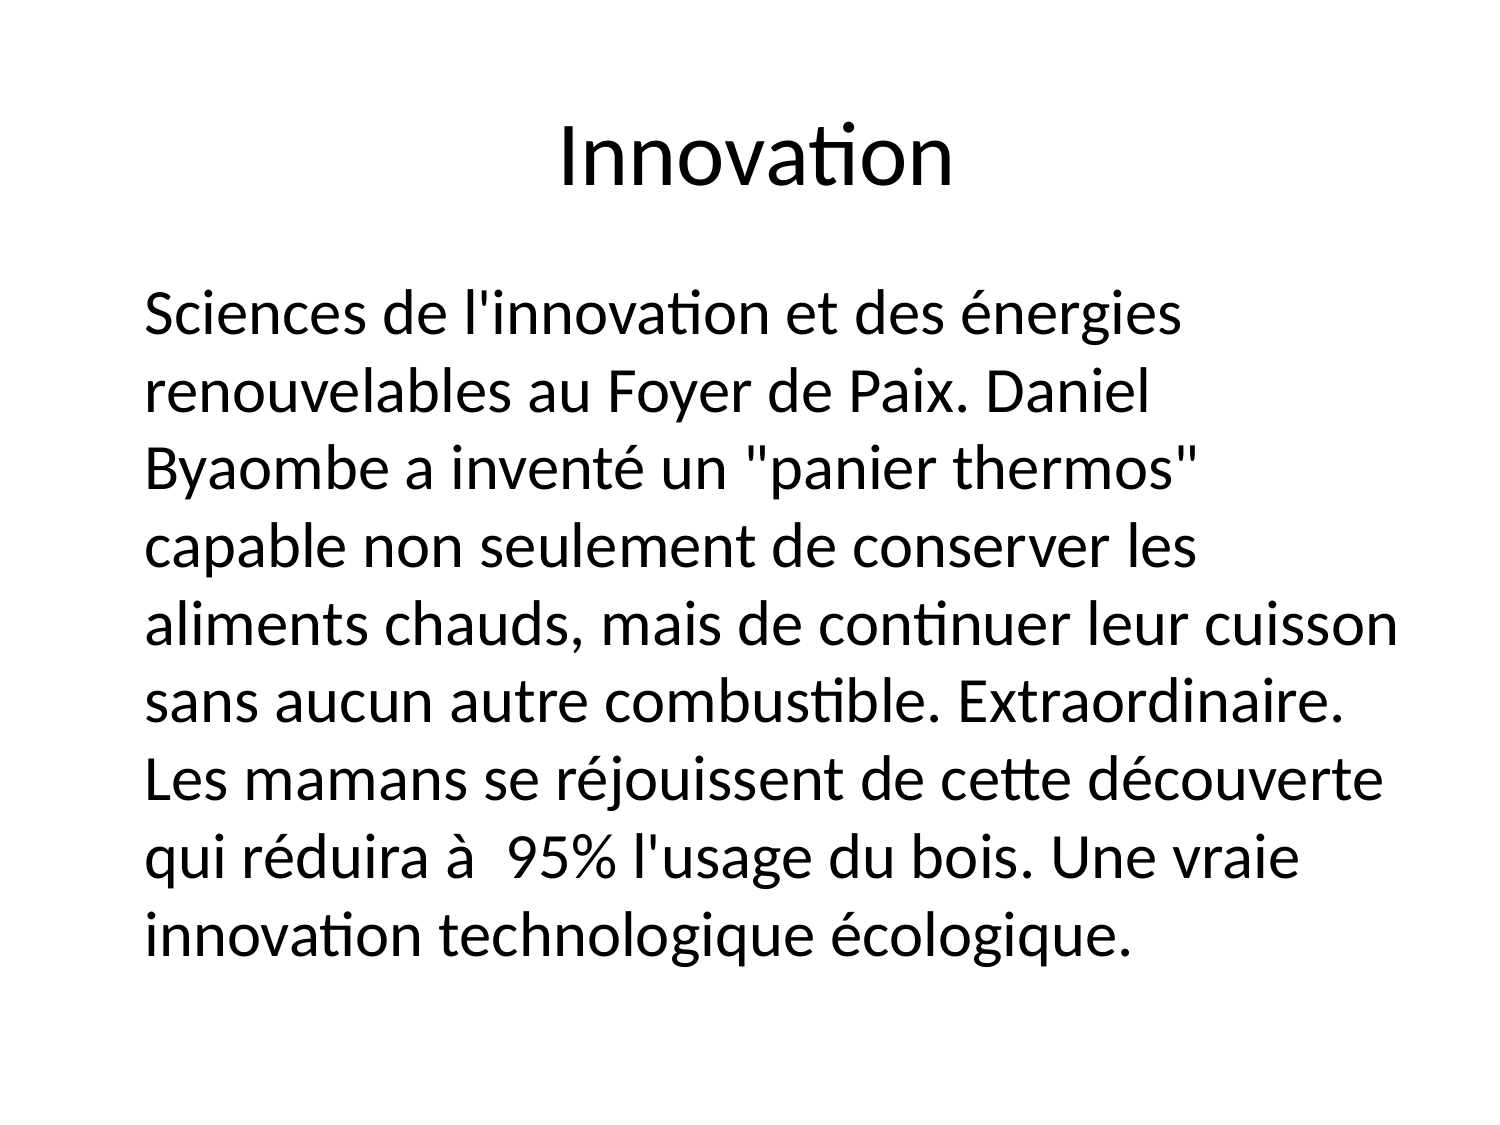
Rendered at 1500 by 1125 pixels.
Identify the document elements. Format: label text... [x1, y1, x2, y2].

list Sciences de l'innovation et des énergies renouvelables au Foyer de Paix. Daniel Byaombe a inventé un "panier thermos" capable non seulement de conserver les aliments chauds, mais de continuer leur cuisson sans aucun autre combustible. Extraordinaire. Les mamans se réjouissent de cette découverte qui réduira à 95% l'usage du bois. Une vraie innovation technologique écologique. [75, 262, 1425, 1005]
title Innovation [525, 54, 988, 243]
